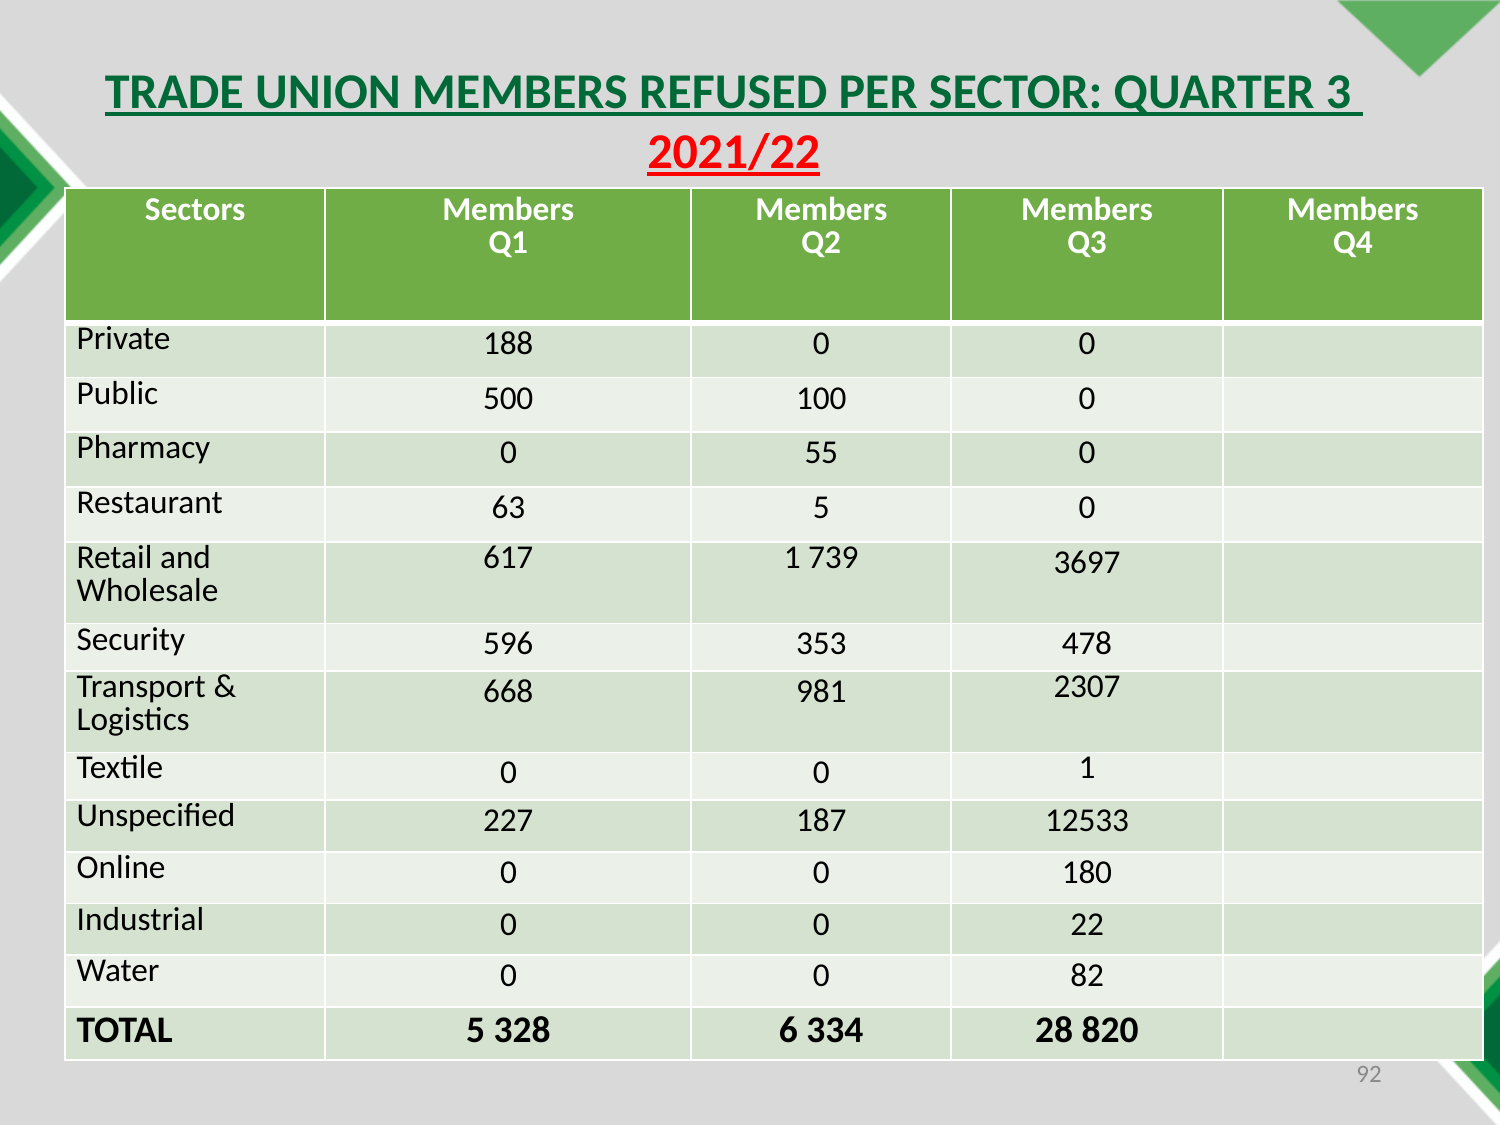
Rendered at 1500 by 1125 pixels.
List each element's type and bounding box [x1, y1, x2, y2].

table_cell [692, 1008, 950, 1059]
table_cell [66, 801, 324, 851]
table_cell [326, 853, 690, 903]
table_cell [326, 543, 690, 623]
table_cell [952, 853, 1222, 903]
table_cell [952, 624, 1222, 670]
table_cell [1224, 904, 1482, 954]
table_cell [952, 904, 1222, 954]
table_cell [326, 904, 690, 954]
table_cell [326, 488, 690, 541]
table_cell [692, 488, 950, 541]
table_cell [952, 956, 1222, 1006]
table_cell [692, 624, 950, 670]
table_cell [1224, 488, 1482, 541]
table_cell [952, 753, 1222, 799]
table_cell [952, 433, 1222, 486]
table_cell [692, 326, 950, 377]
table_cell [66, 672, 324, 752]
table_cell [1224, 378, 1482, 431]
table_cell [326, 1008, 690, 1059]
table_cell [66, 543, 324, 623]
table_cell [952, 326, 1222, 377]
table_cell [692, 378, 950, 431]
table_cell [326, 326, 690, 377]
table_cell [66, 853, 324, 903]
table_header [1224, 189, 1482, 320]
table_cell [1224, 433, 1482, 486]
table_cell [66, 1008, 324, 1059]
table_cell [66, 956, 324, 1006]
table_cell [952, 672, 1222, 752]
table_cell [692, 801, 950, 851]
table_cell [1224, 853, 1482, 903]
table_cell [952, 488, 1222, 541]
table_cell [692, 853, 950, 903]
table_cell [66, 488, 324, 541]
table_cell [1224, 543, 1482, 623]
table_header [326, 189, 690, 320]
table_cell [1224, 624, 1482, 670]
table_cell [66, 624, 324, 670]
table_cell [1224, 753, 1482, 799]
table_cell [692, 904, 950, 954]
table_cell [1224, 1008, 1482, 1059]
table_cell [66, 326, 324, 377]
table_cell [952, 801, 1222, 851]
table_cell [1224, 326, 1482, 377]
table_cell [692, 543, 950, 623]
table_cell [66, 378, 324, 431]
table_header [692, 189, 950, 320]
table_cell [692, 753, 950, 799]
table_cell [326, 753, 690, 799]
table_cell [326, 801, 690, 851]
table_cell [1224, 801, 1482, 851]
table_cell [66, 753, 324, 799]
table_cell [952, 378, 1222, 431]
table_header [66, 189, 324, 320]
text_box [33, 51, 1435, 187]
table_header [952, 189, 1222, 320]
table_cell [326, 433, 690, 486]
table_cell [1224, 956, 1482, 1006]
table_cell [326, 956, 690, 1006]
table_cell [952, 543, 1222, 623]
table_cell [692, 672, 950, 752]
table_cell [326, 378, 690, 431]
table_cell [952, 1008, 1222, 1059]
table_cell [326, 672, 690, 752]
table_cell [66, 904, 324, 954]
table_cell [1224, 672, 1482, 752]
table_cell [692, 433, 950, 486]
slide_number [1059, 1061, 1397, 1103]
table_cell [692, 956, 950, 1006]
table_cell [326, 624, 690, 670]
table_cell [66, 433, 324, 486]
